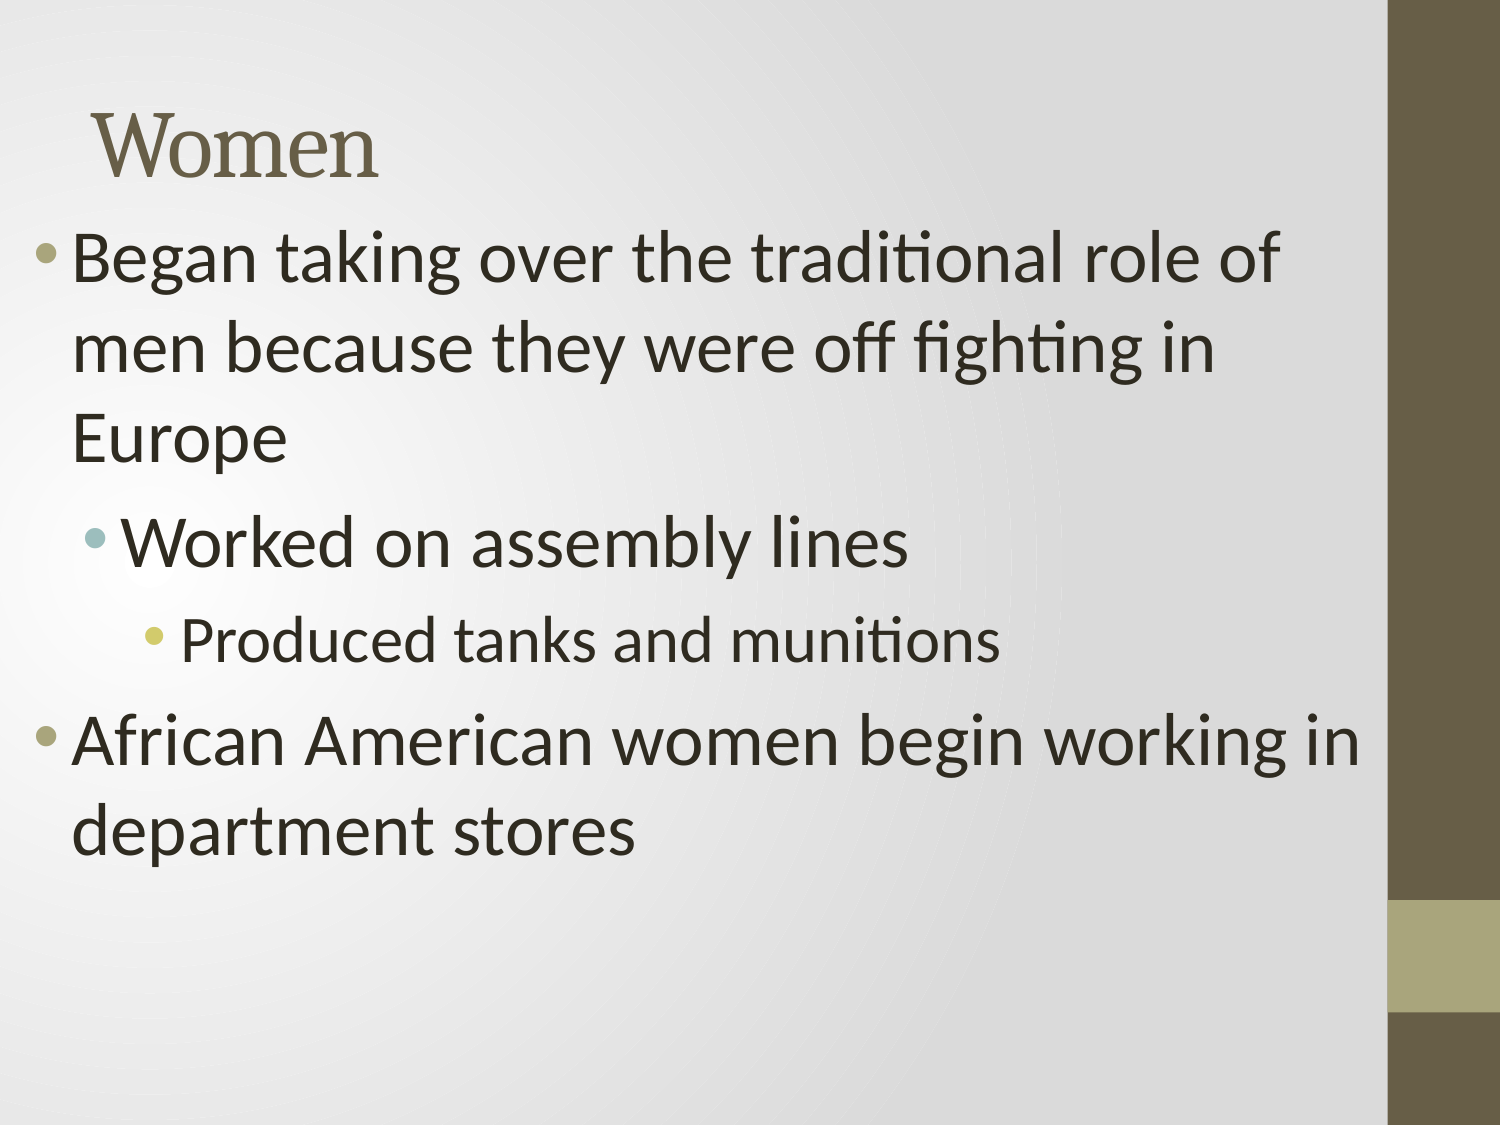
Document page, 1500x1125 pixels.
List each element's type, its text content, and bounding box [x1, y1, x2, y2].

list Began taking over the traditional role of men because they were off fighting in Europe Worked on assembly lines Produced tanks and munitions African American women begin working in department stores [0, 200, 1388, 988]
title Women [75, 45, 1325, 200]
